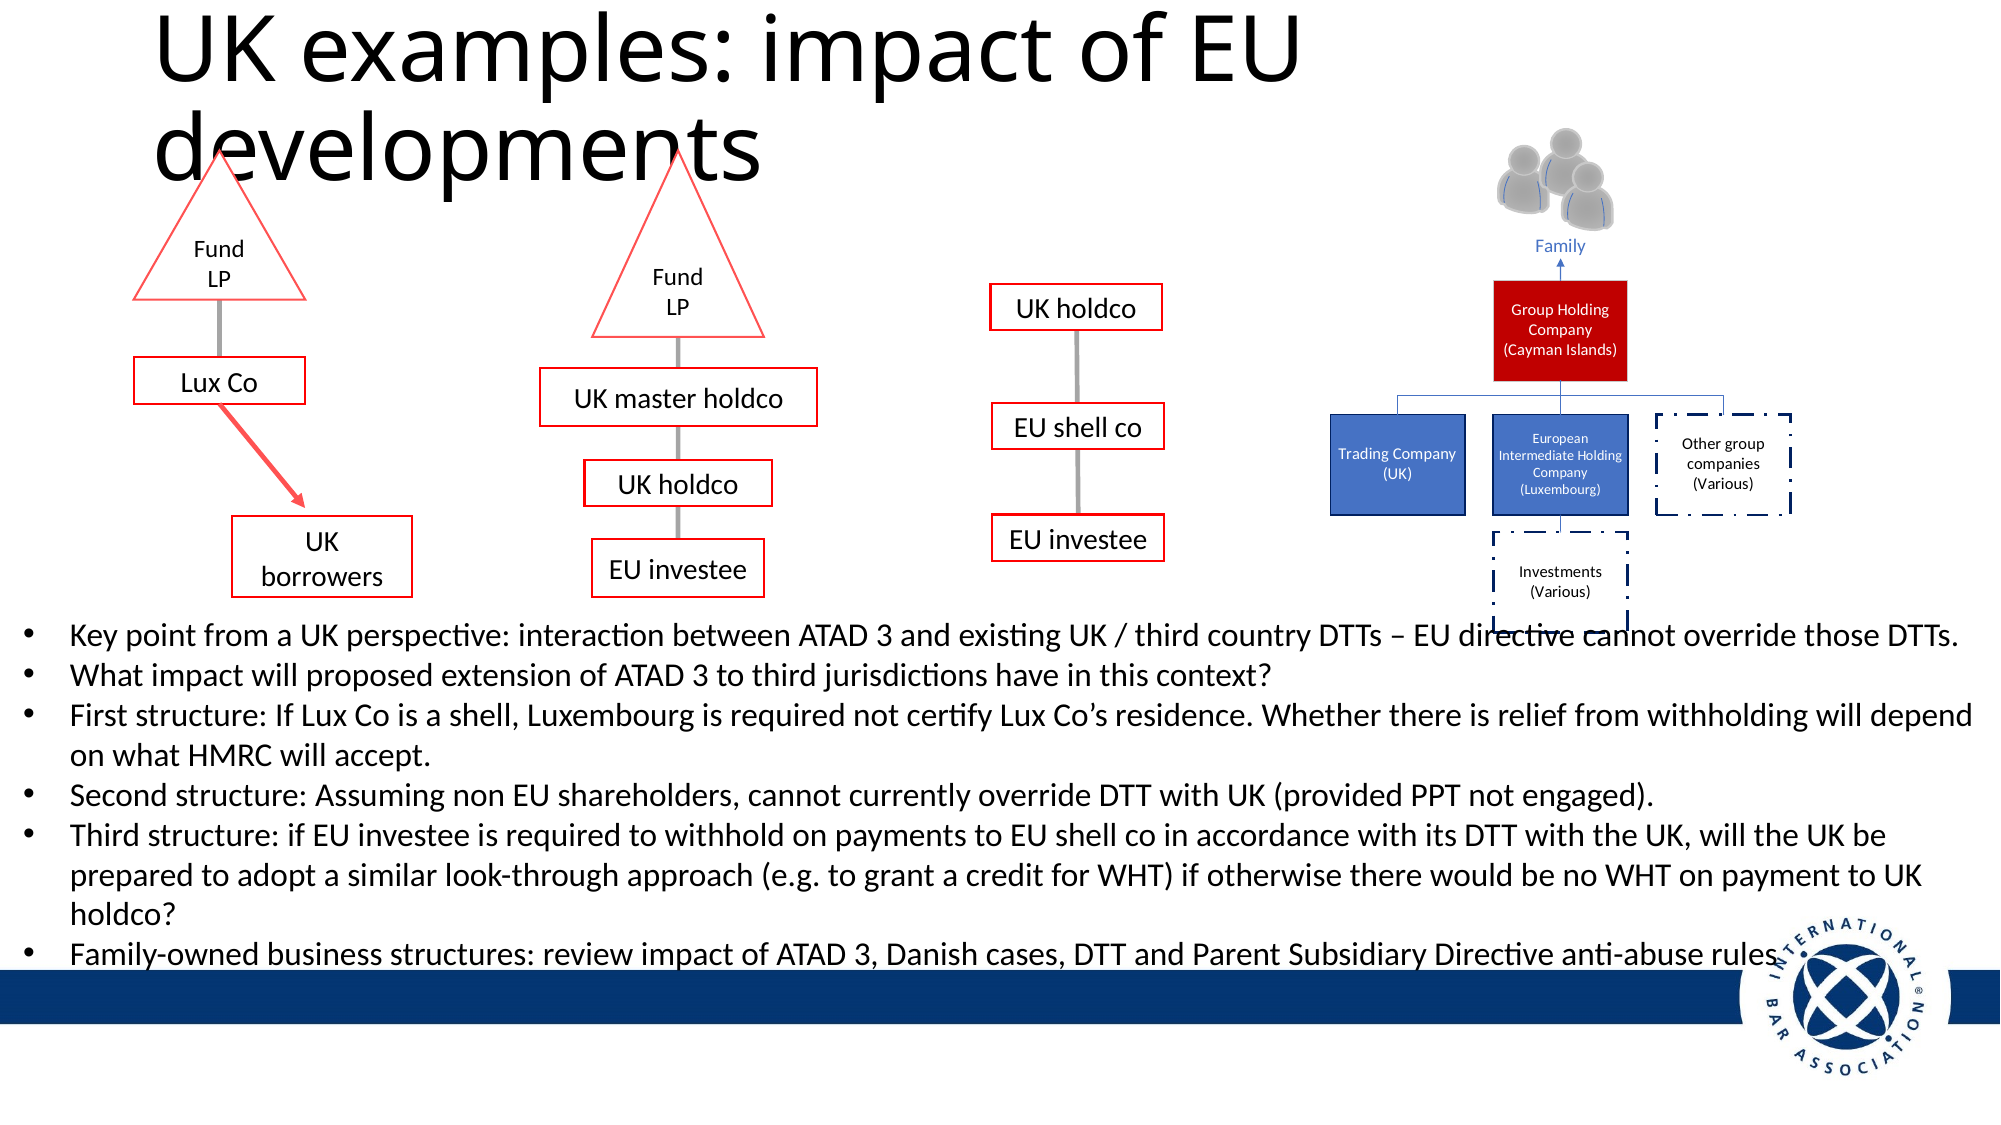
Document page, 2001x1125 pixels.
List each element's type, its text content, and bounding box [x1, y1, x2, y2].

title UK examples: impact of EU developments [137, 0, 1863, 211]
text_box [990, 283, 1165, 561]
picture [0, 0, 2000, 1125]
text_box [540, 150, 818, 598]
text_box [133, 150, 413, 598]
text_box Key point from a UK perspective: interaction between ATAD 3 and existing UK / third country DTTs – EU directive cannot override those DTTs. What impact will proposed extension of ATAD 3 to third jurisdictions have in this context? First structure: If Lux Co is a shell, Luxembourg is required not certify Lux Co’s residence. Whether there is relief from withholding will depend on what HMRC will accept. Second structure: Assuming non EU shareholders, cannot currently override DTT with UK (provided PPT not engaged). Third structure: if EU investee is required to withhold on payments to EU shell co in accordance with its DTT with the UK, will the UK be prepared to adopt a similar look-through approach (e.g. to grant a credit for WHT) if otherwise there would be no WHT on payment to UK holdco? Family-owned business structures: review impact of ATAD 3, Danish cases, DTT and Parent Subsidiary Directive anti-abuse rules [8, 605, 1992, 1020]
